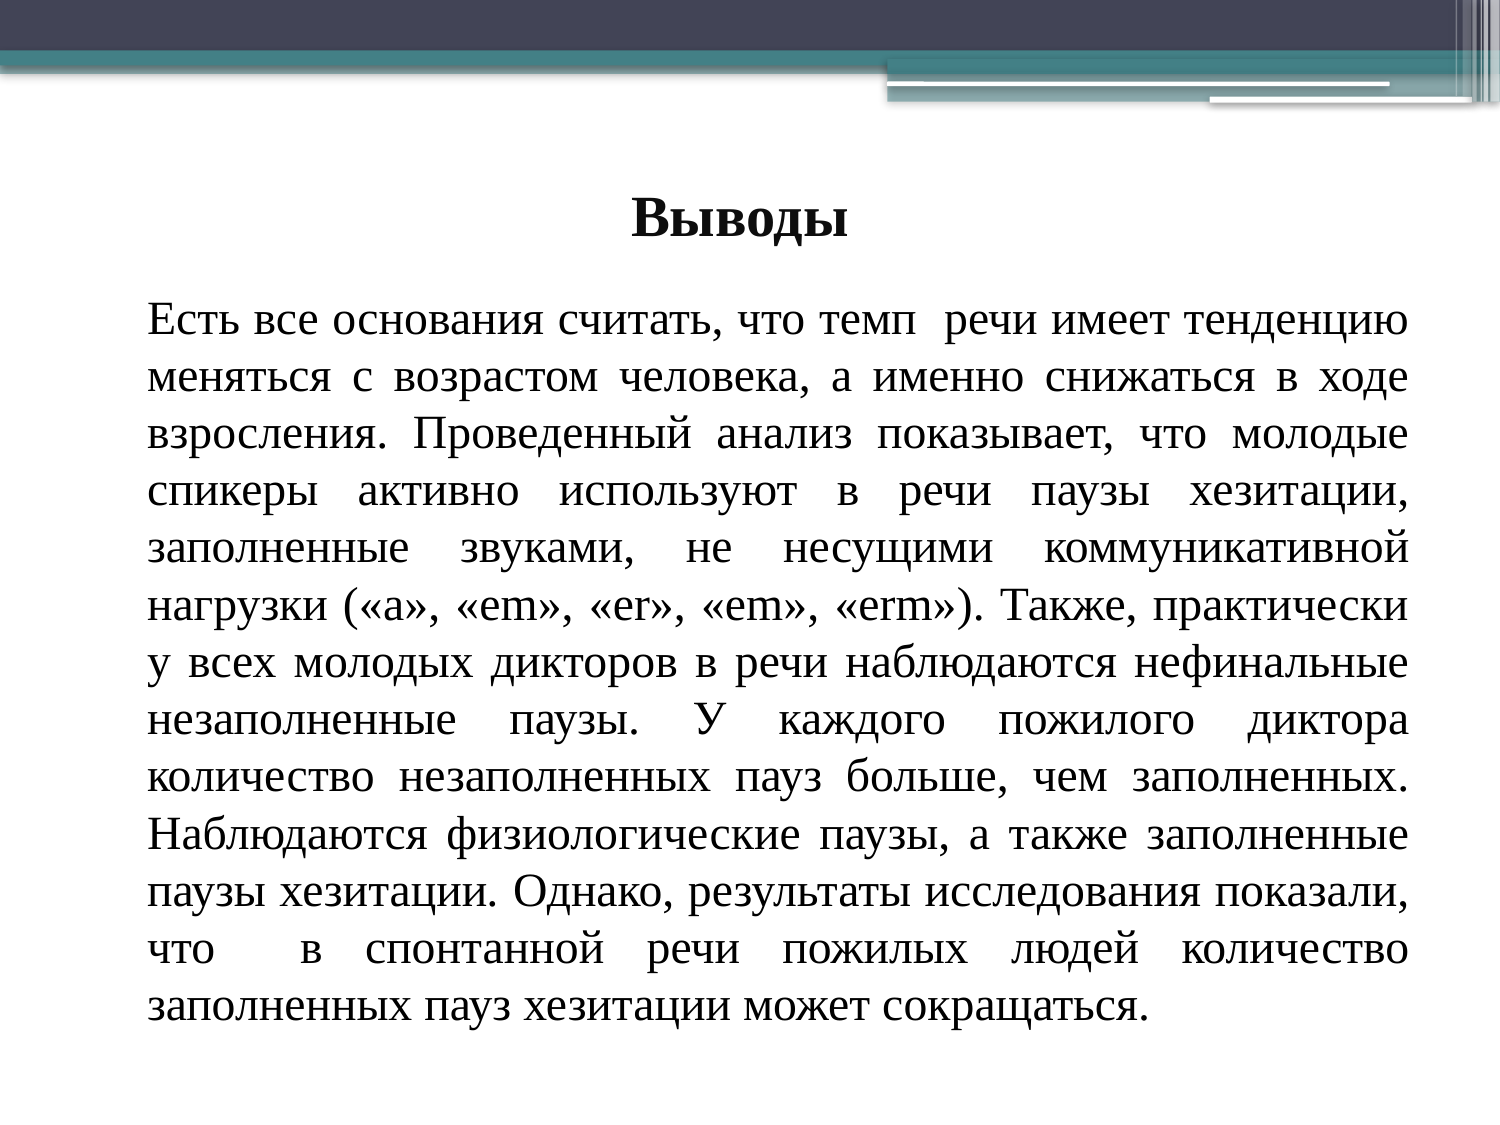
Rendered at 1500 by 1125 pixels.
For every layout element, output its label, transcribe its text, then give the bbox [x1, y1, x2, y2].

list Есть все основания считать, что темп речи имеет тенденцию меняться с возрастом человека, а именно снижаться в ходе взросления. Проведенный анализ показывает, что молодые спикеры активно используют в речи паузы хезитации, заполненные звуками, не несущими коммуникативной нагрузки («a», «em», «er», «em», «erm»). Также, практически у всех молодых дикторов в речи наблюдаются нефинальные незаполненные паузы. У каждого пожилого диктора количество незаполненных пауз больше, чем заполненных. Наблюдаются физиологические паузы, а также заполненные паузы хезитации. Однако, результаты исследования показали, что в спонтанной речи пожилых людей количество заполненных пауз хезитации может сокращаться. [75, 278, 1425, 1079]
title Выводы [64, 125, 1415, 301]
